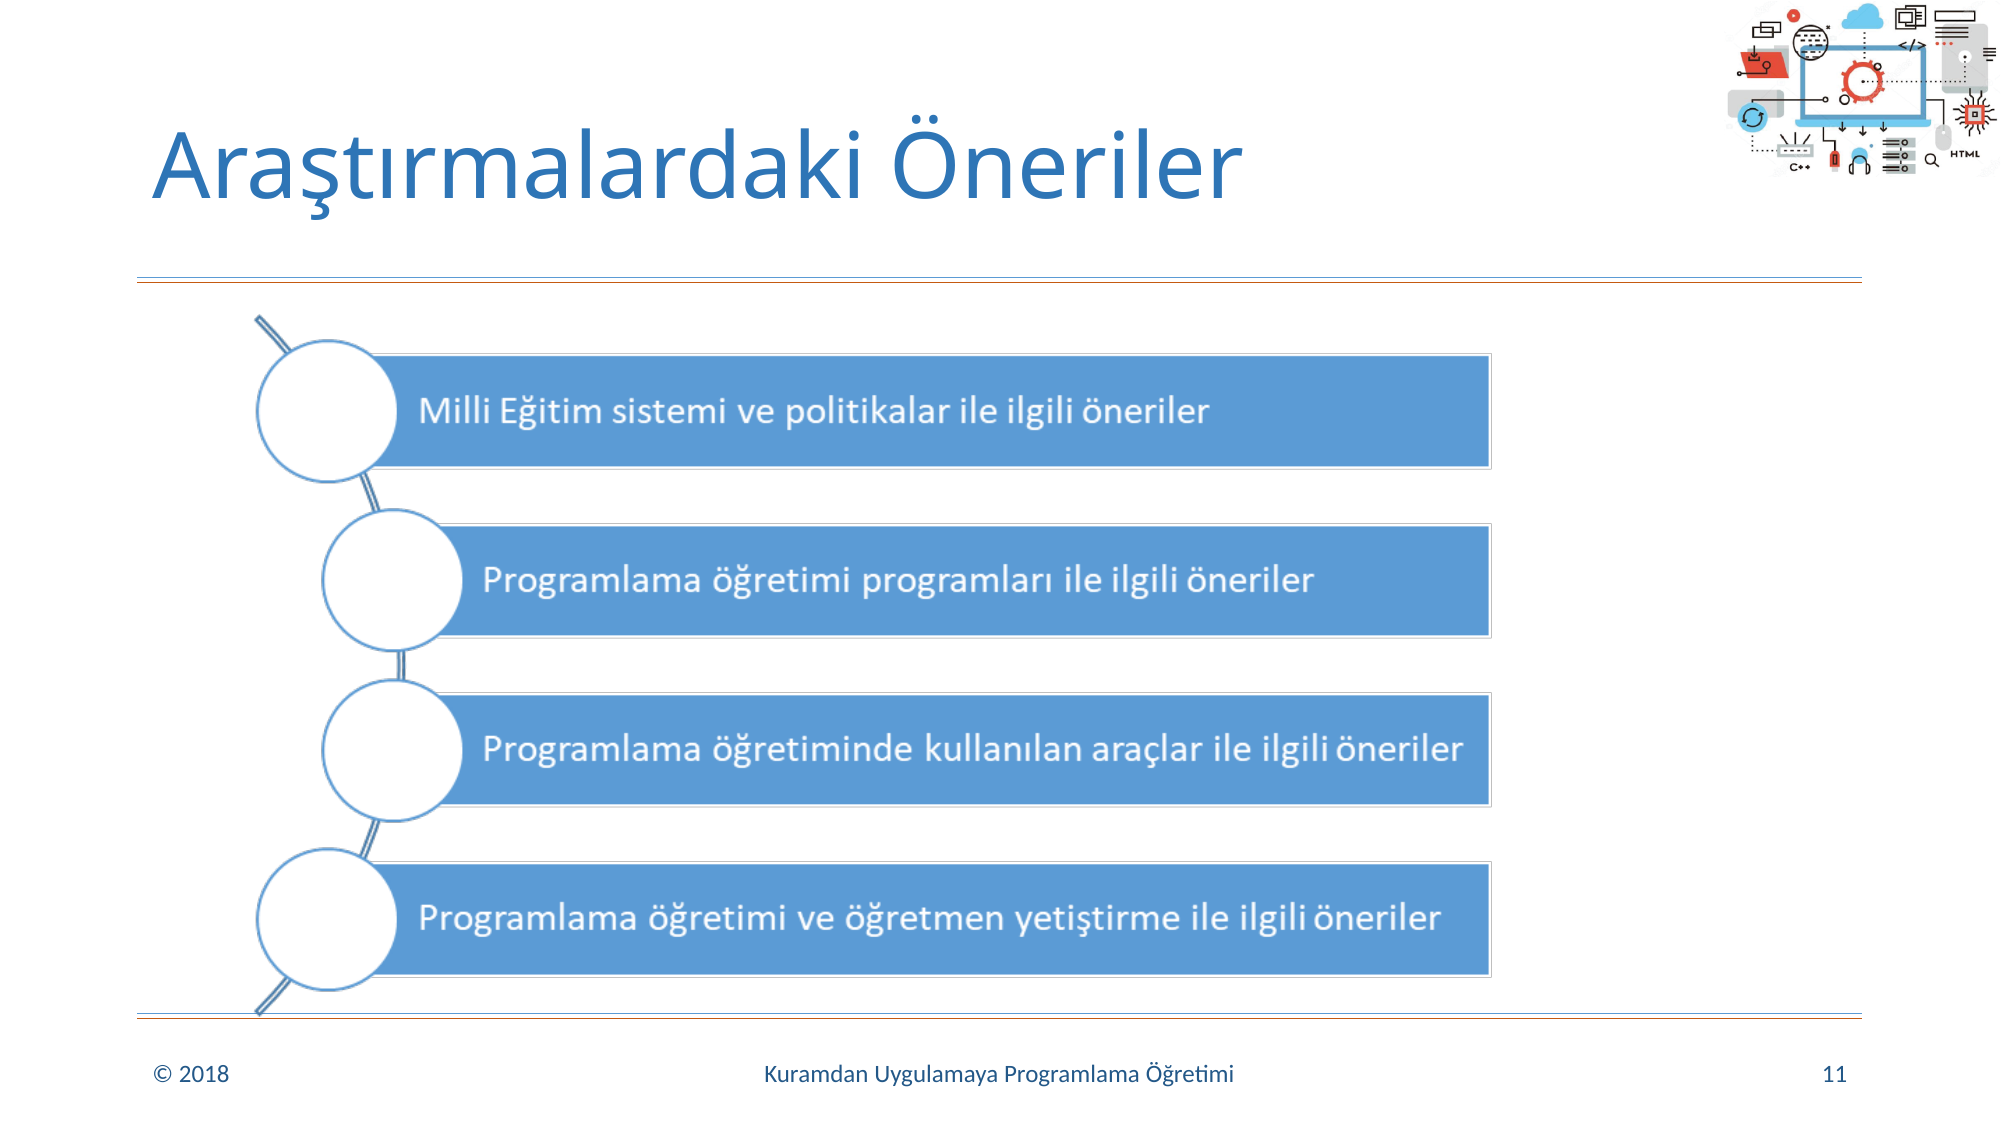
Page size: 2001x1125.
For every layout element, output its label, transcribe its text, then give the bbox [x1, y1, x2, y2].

slide_number © 2018 [137, 1042, 588, 1103]
picture [245, 299, 1500, 1032]
picture [1724, 1, 2001, 177]
footer Kuramdan Uygulamaya Programlama Öğretimi [662, 1042, 1338, 1103]
title Araştırmalardaki Öneriler [137, 59, 1863, 278]
slide_number 11 [1412, 1042, 1863, 1103]
